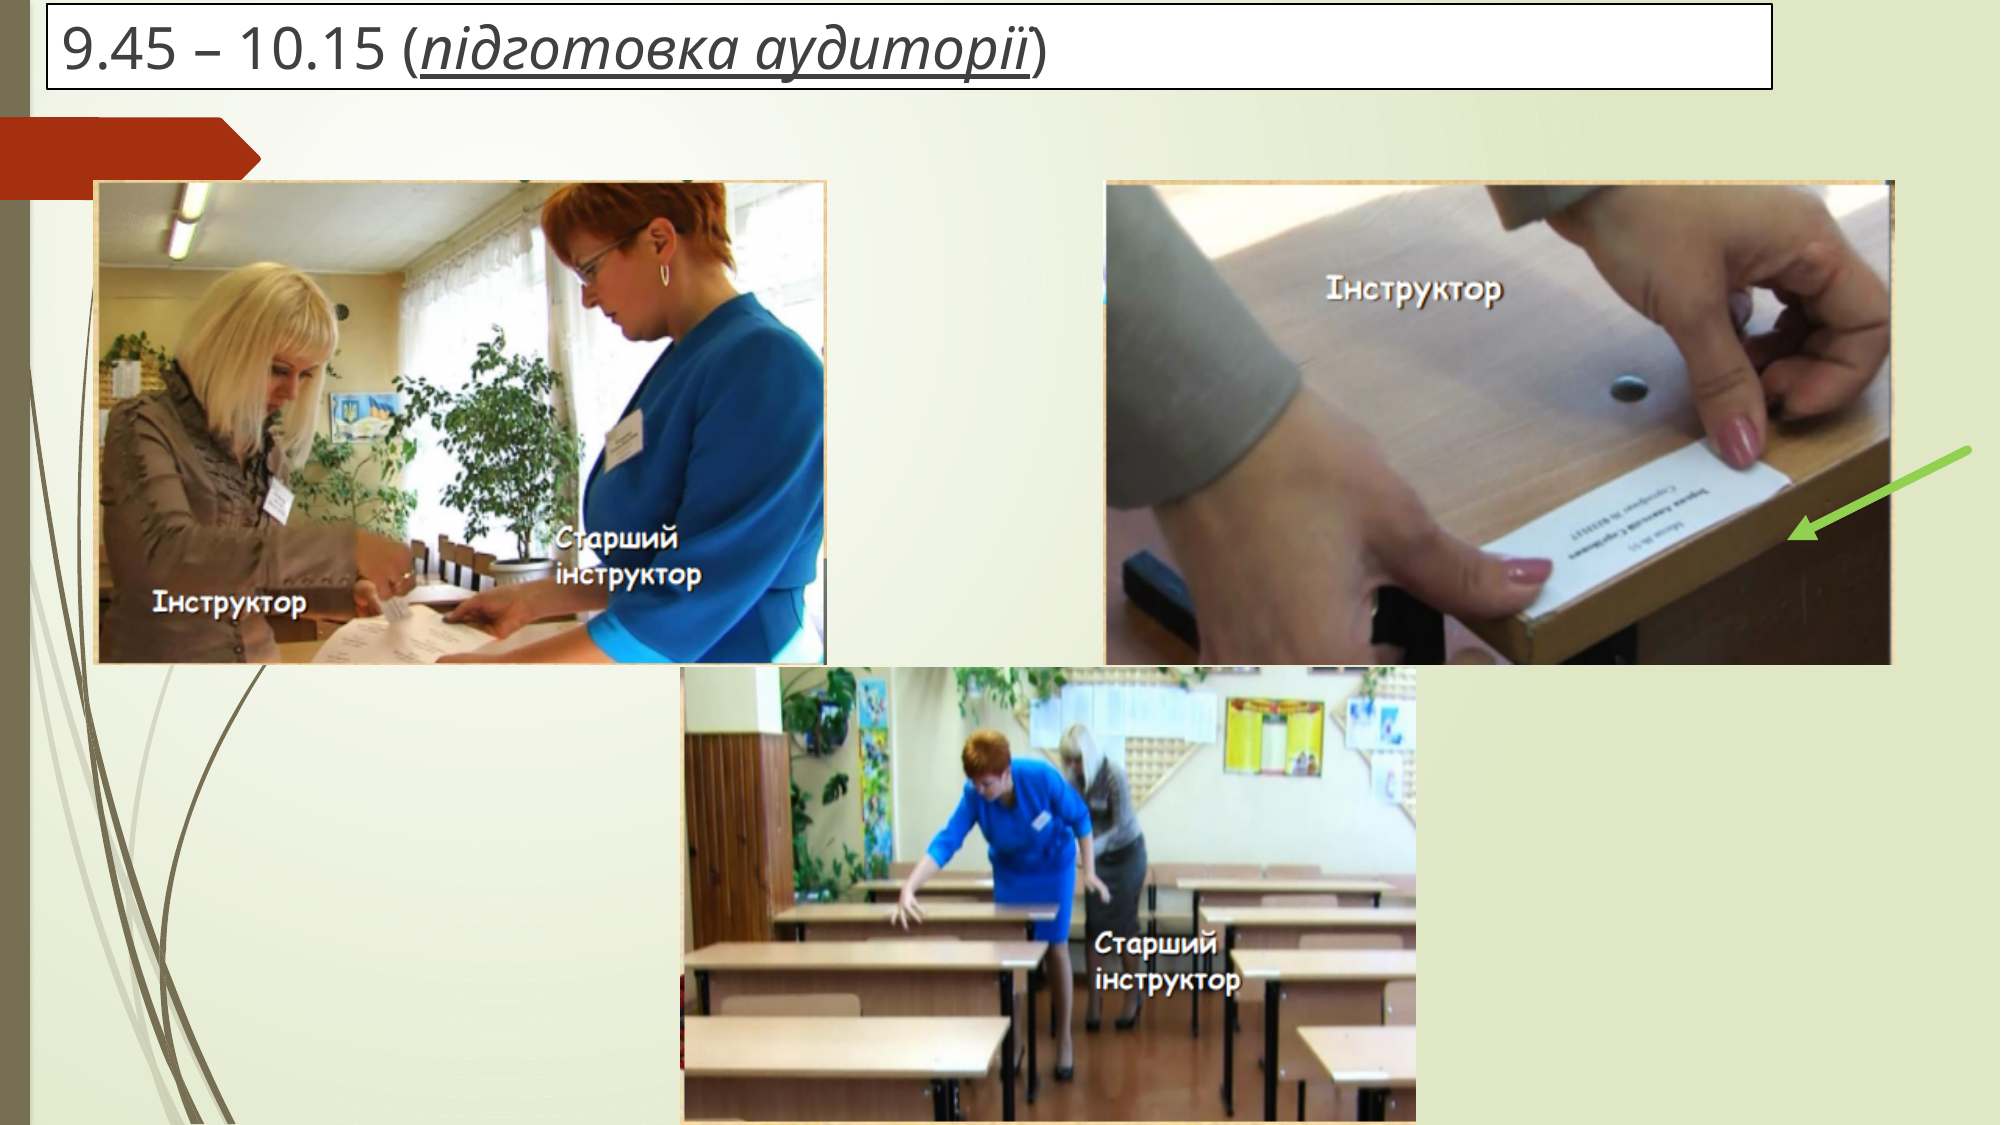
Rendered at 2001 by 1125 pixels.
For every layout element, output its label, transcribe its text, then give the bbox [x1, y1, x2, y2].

text_box 9.45 – 10.15 (підготовка аудиторії) [46, 3, 1773, 90]
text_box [1786, 449, 1968, 541]
picture [93, 180, 1895, 1125]
